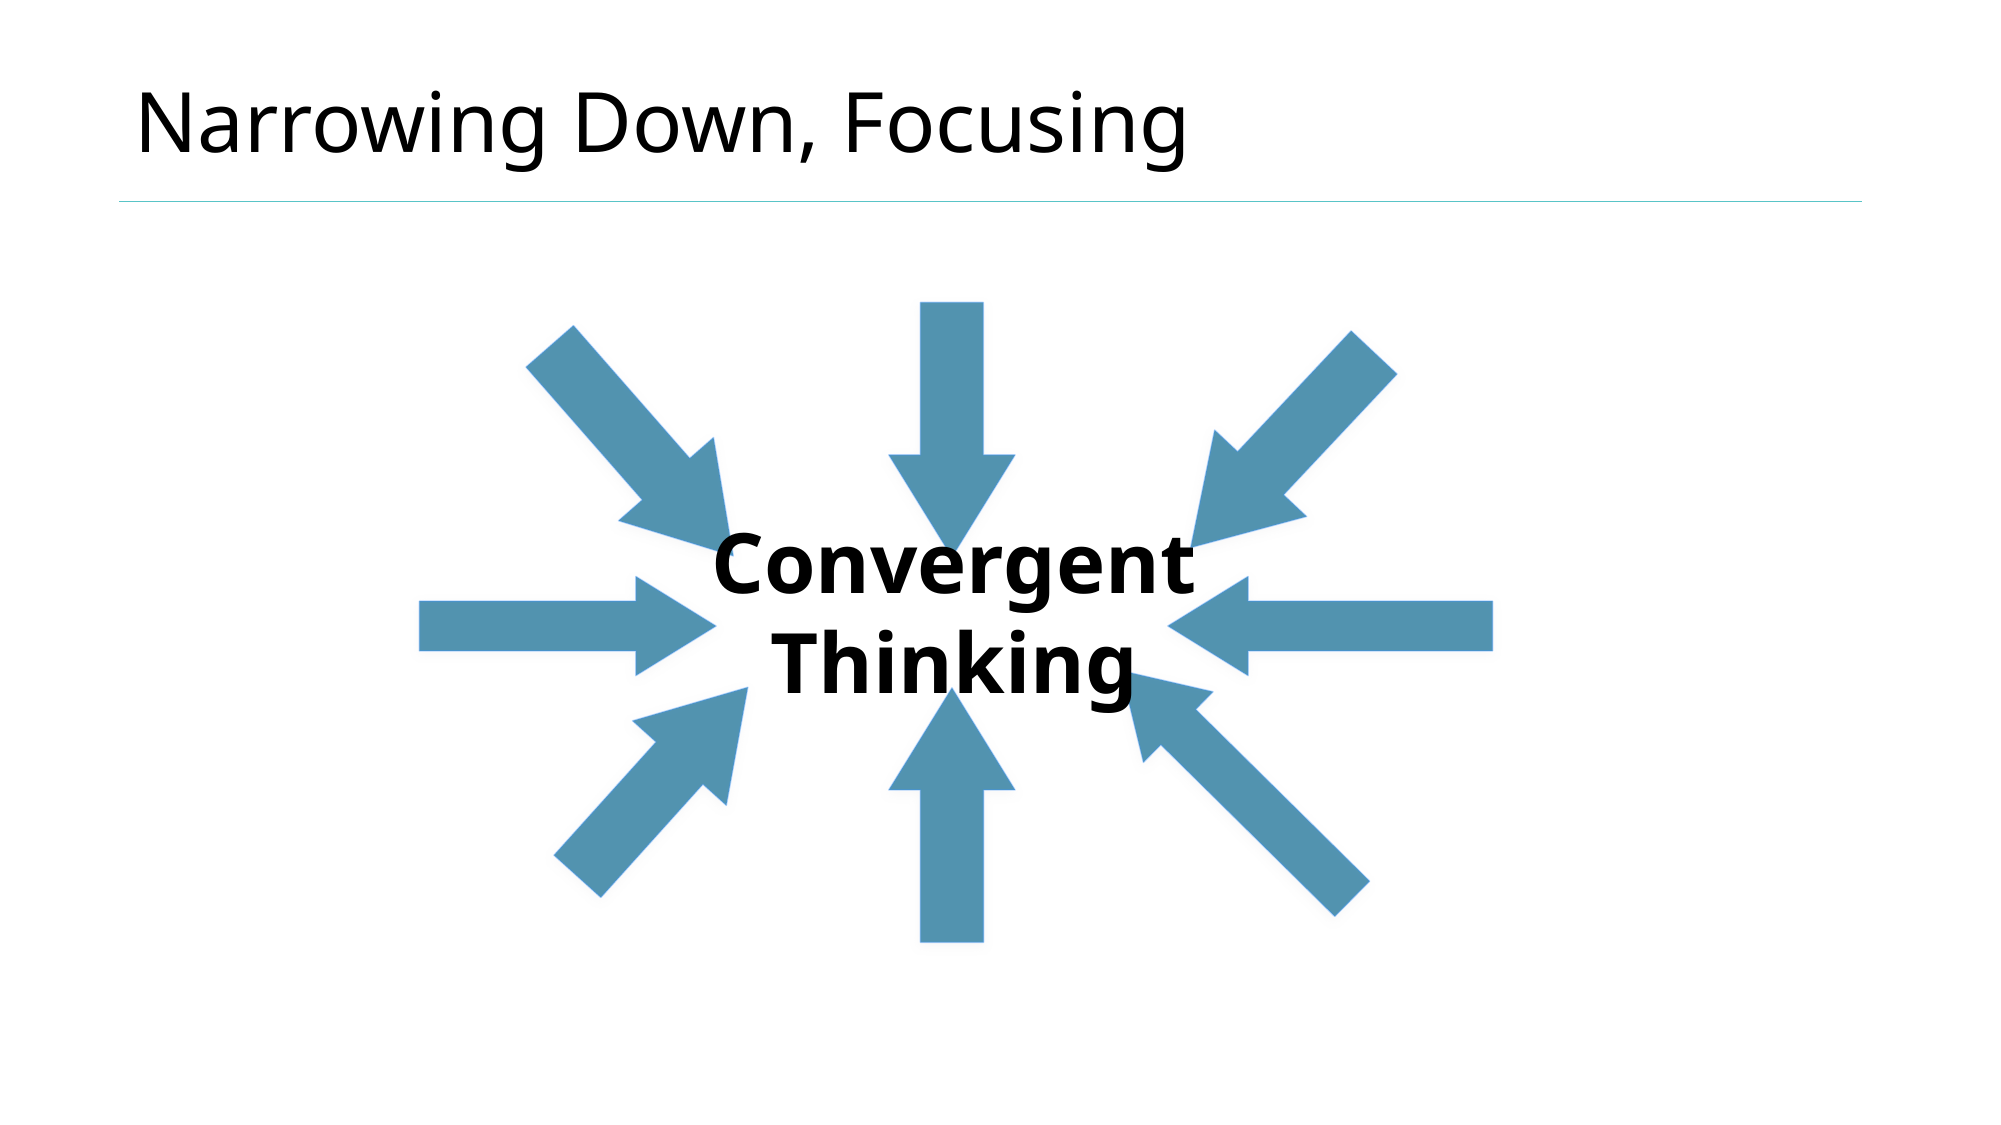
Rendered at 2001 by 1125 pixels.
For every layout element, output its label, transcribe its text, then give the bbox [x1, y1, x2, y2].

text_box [419, 302, 1493, 943]
title Narrowing Down, Focusing [119, 17, 1845, 235]
